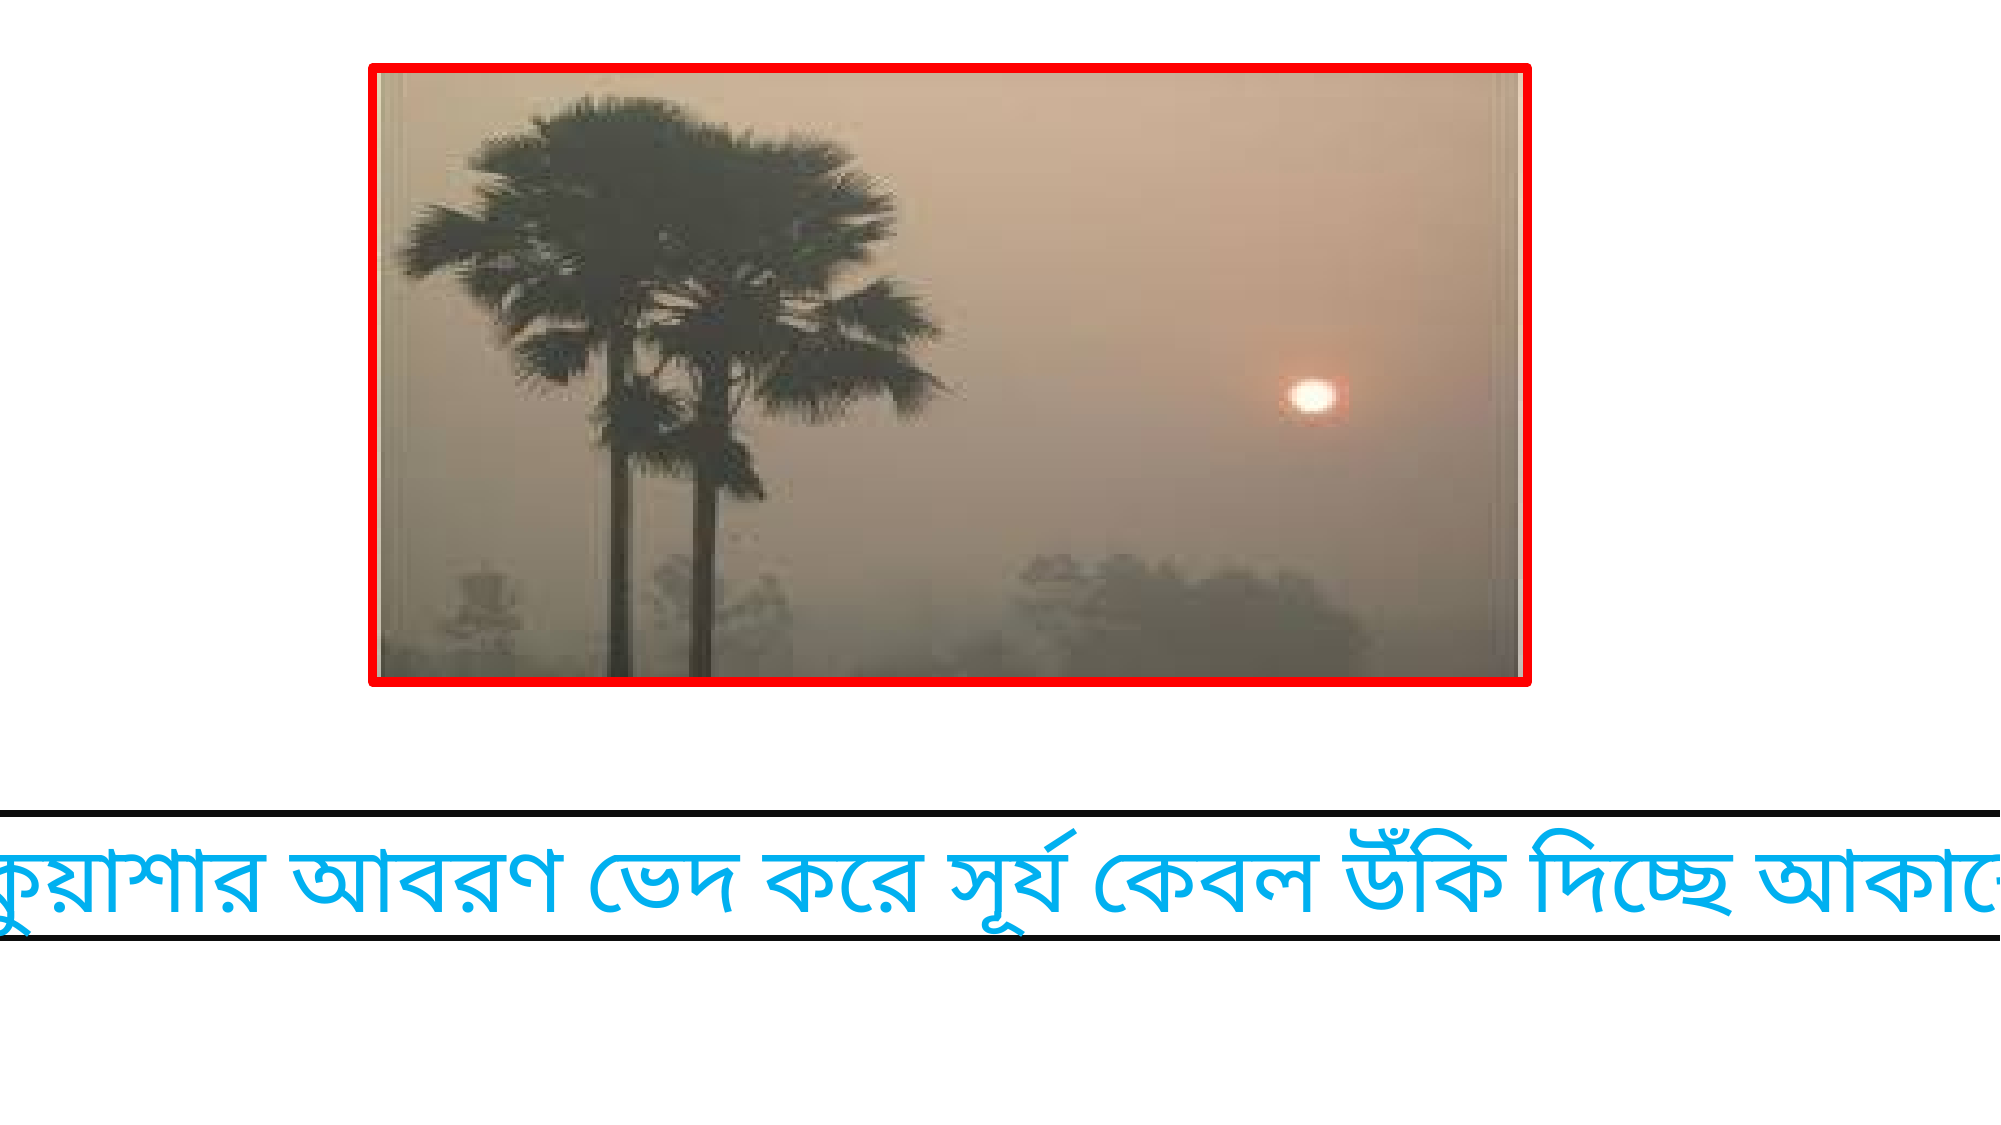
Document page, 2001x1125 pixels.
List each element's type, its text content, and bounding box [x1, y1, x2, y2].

text_box কুয়াশার আবরণ ভেদ করে সূর্য কেবল উঁকি দিচ্ছে আকাশে। [0, 813, 2000, 939]
picture [377, 72, 1523, 678]
